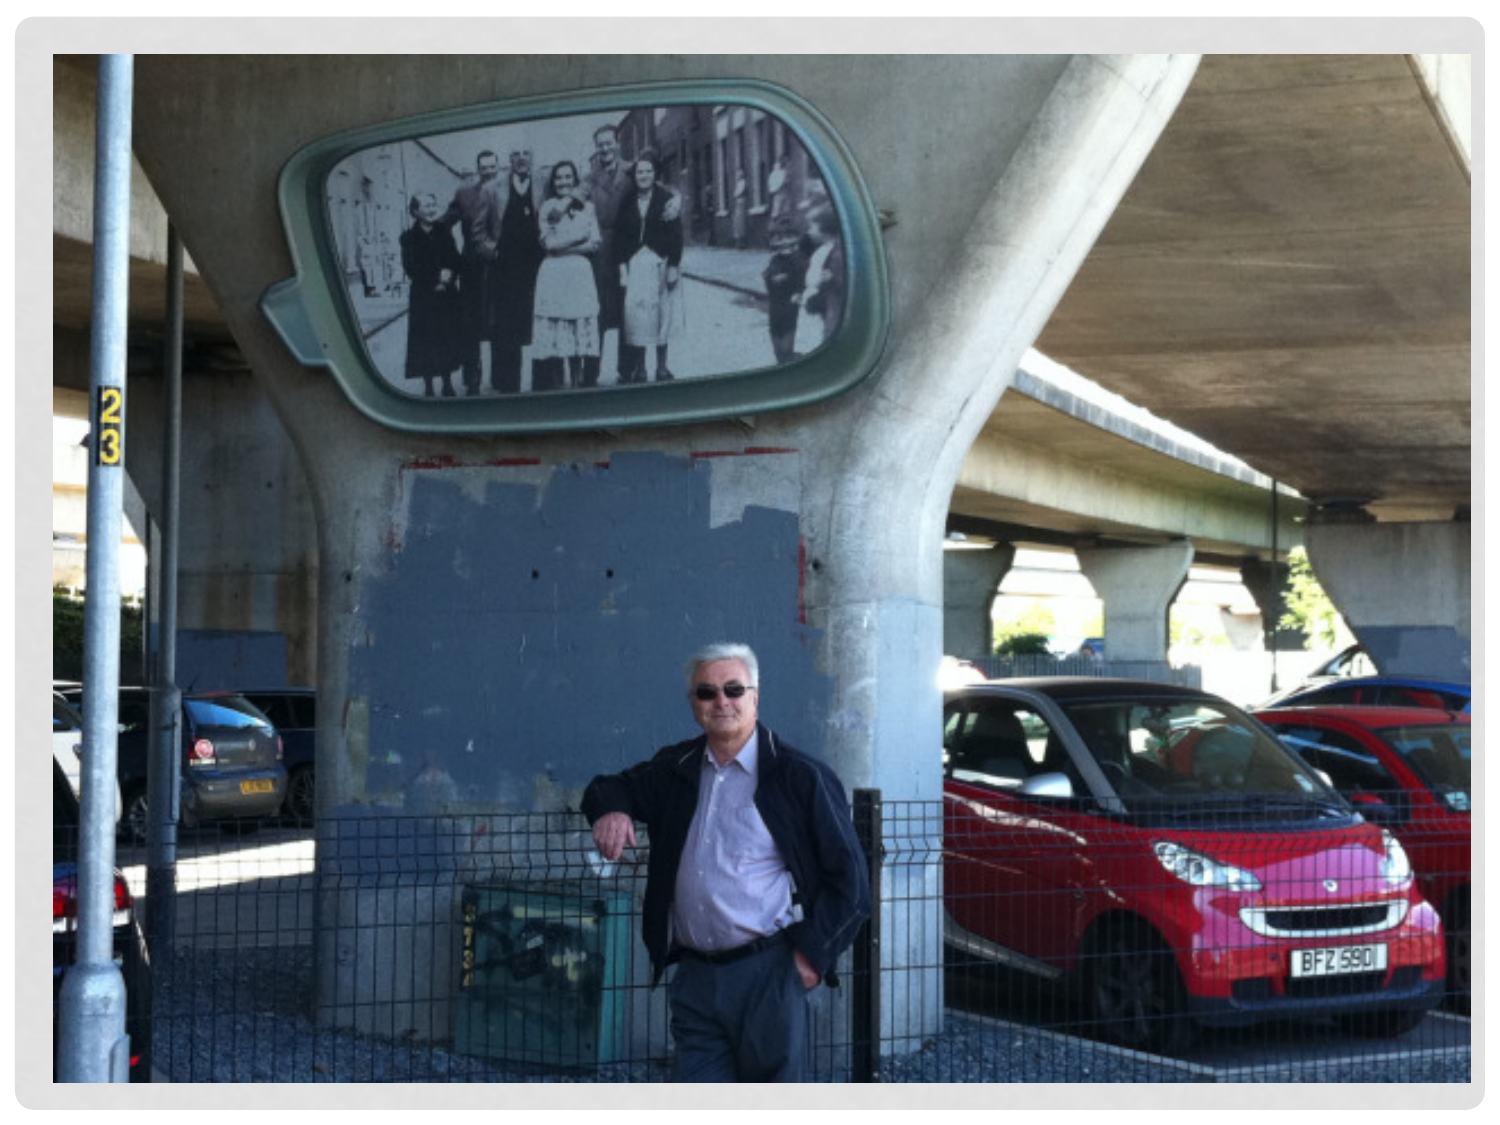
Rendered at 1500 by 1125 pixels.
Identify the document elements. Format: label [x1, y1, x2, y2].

picture [52, 54, 1471, 1083]
